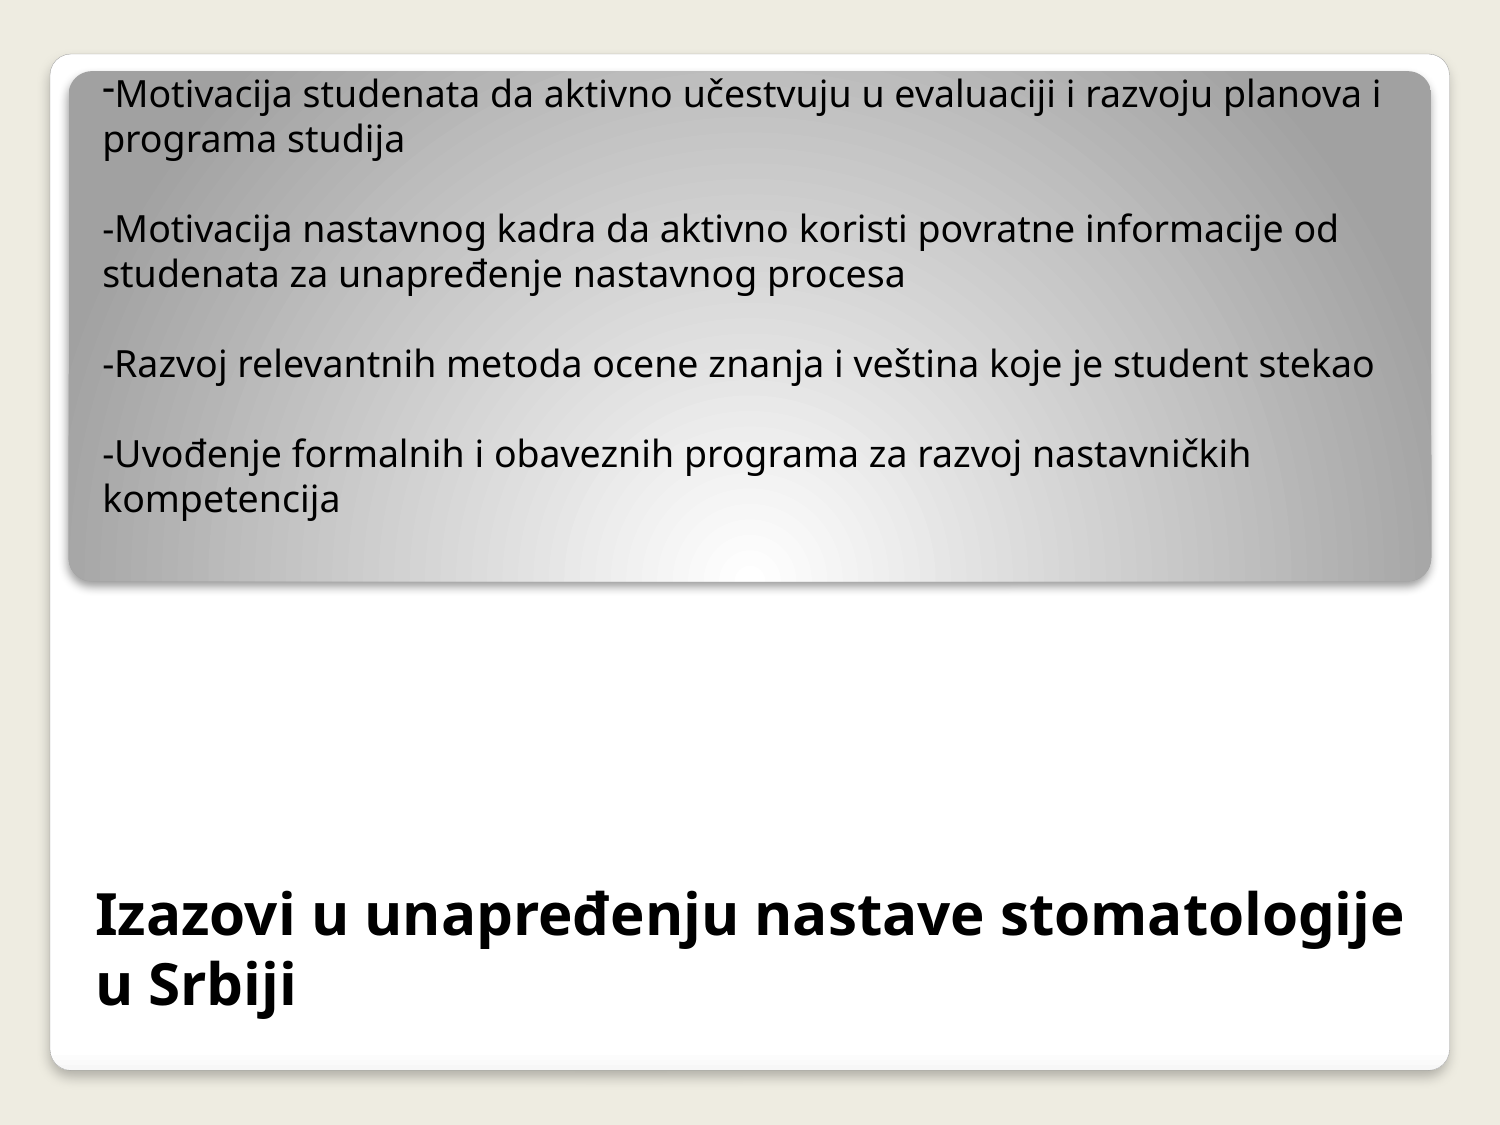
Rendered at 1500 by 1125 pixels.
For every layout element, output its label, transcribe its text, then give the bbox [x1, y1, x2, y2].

text_box Motivacija studenata da aktivno učestvuju u evaluaciji i razvoju planova i programa studija -Motivacija nastavnog kadra da aktivno koristi povratne informacije od studenata za unapređenje nastavnog procesa -Razvoj relevantnih metoda ocene znanja i veština koje je student stekao -Uvođenje formalnih i obaveznih programa za razvoj nastavničkih kompetencija [87, 62, 1450, 573]
text_box Izazovi u unapređenju nastave stomatologije u Srbiji [87, 887, 1418, 1025]
